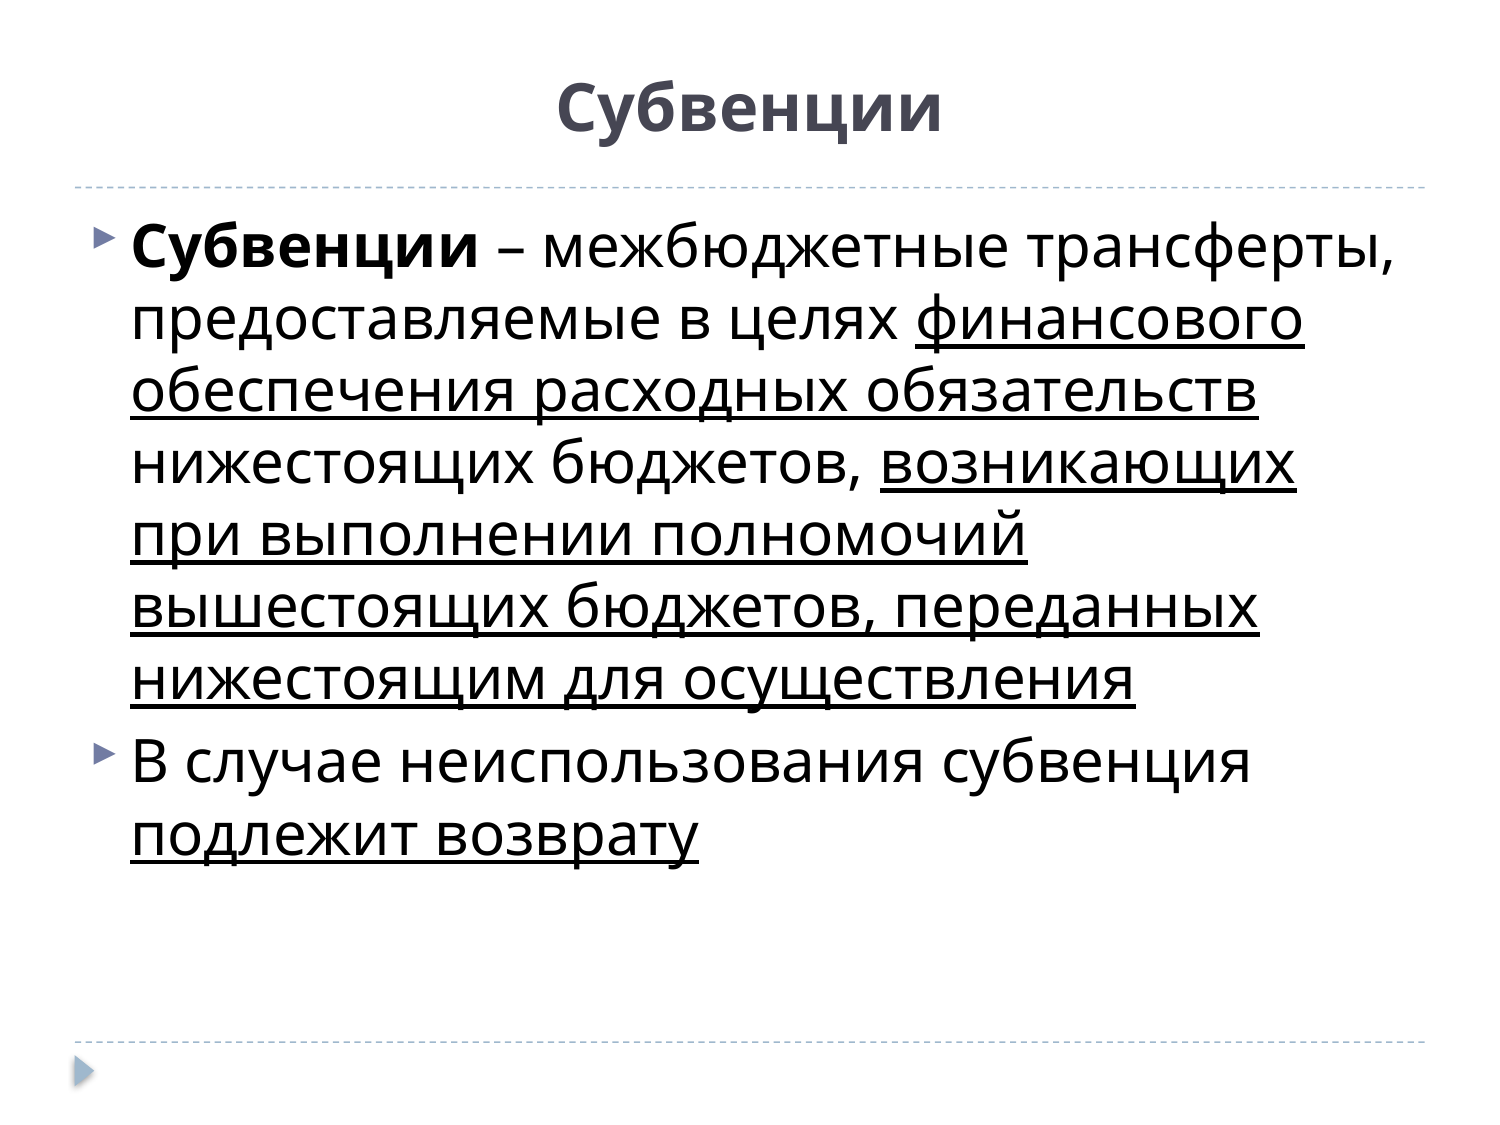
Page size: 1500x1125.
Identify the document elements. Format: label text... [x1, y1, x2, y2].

title Субвенции [75, 24, 1425, 153]
list Субвенции – межбюджетные трансферты, предоставляемые в целях финансового обеспечения расходных обязательств нижестоящих бюджетов, возникающих при выполнении полномочий вышестоящих бюджетов, переданных нижестоящим для осуществления В случае неиспользования субвенция подлежит возврату [75, 200, 1425, 1010]
